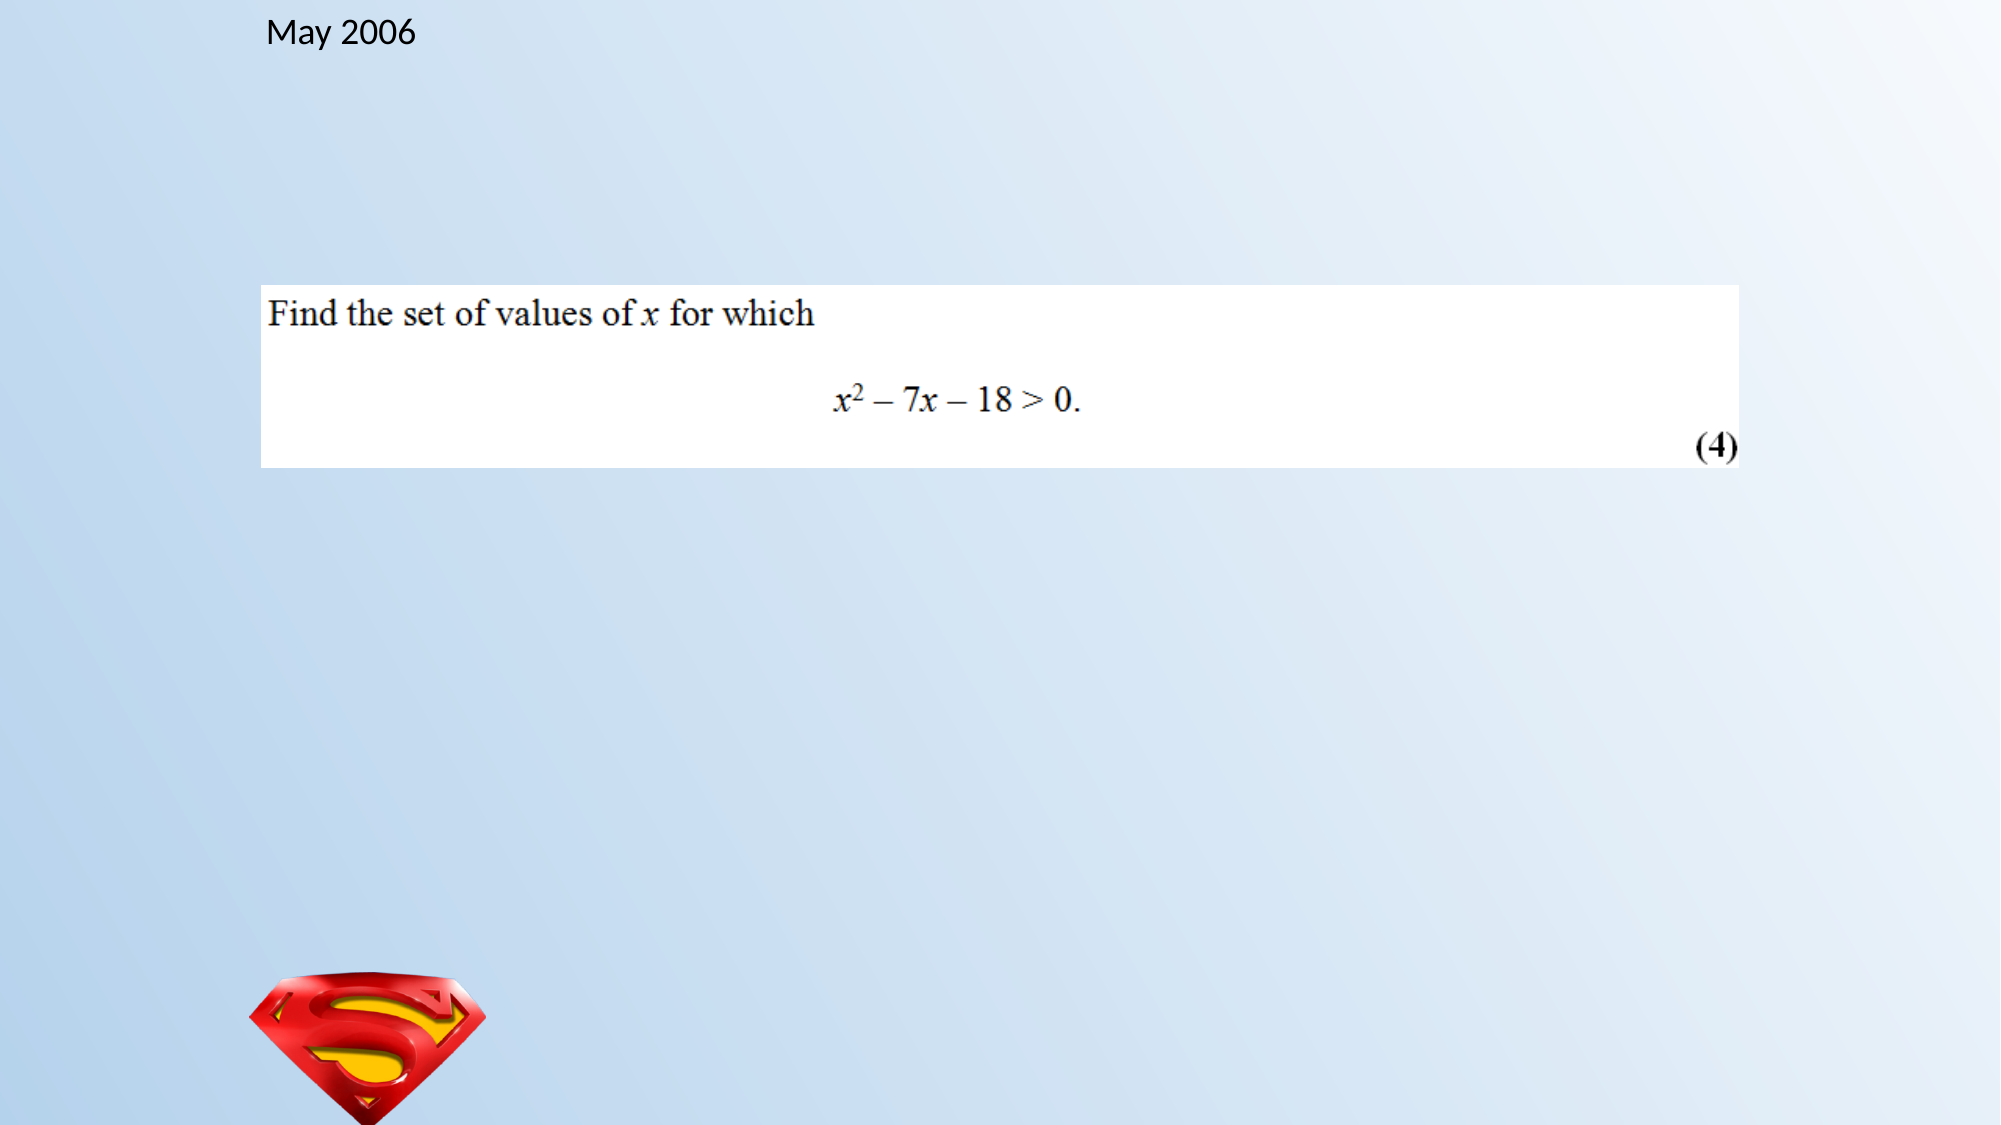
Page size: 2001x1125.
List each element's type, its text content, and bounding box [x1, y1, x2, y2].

text_box May 2006 [251, 0, 432, 60]
picture [249, 972, 486, 1125]
picture [261, 285, 1739, 468]
